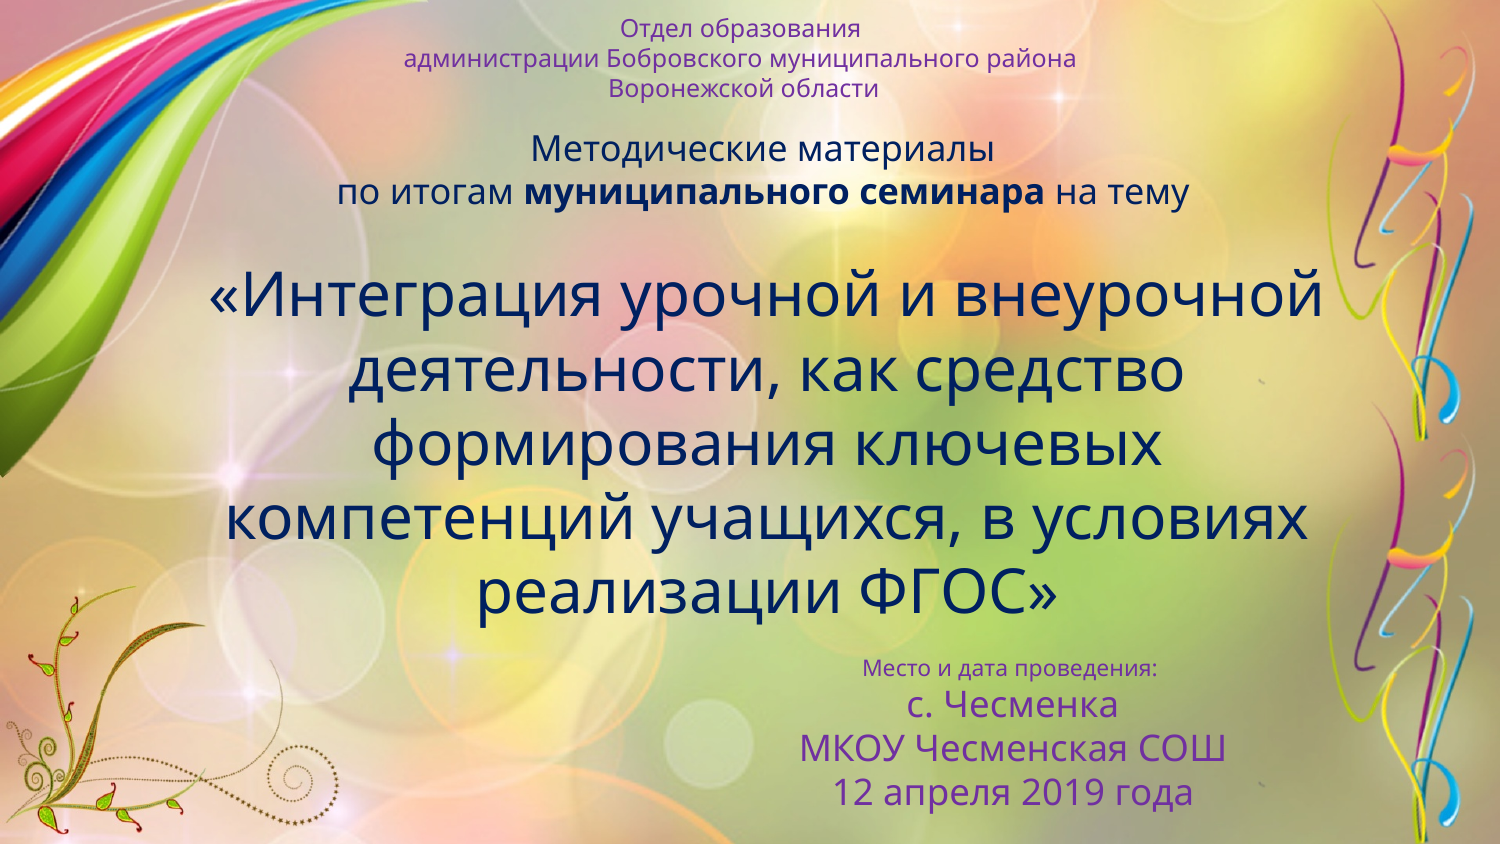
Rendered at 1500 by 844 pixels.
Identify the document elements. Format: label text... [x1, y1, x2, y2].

title Методические материалы по итогам муниципального семинара на тему «Интеграция урочной и внеурочной деятельности, как средство формирования ключевых компетенций учащихся, в условиях реализации ФГОС» [175, 117, 1360, 635]
text_box Отдел образования администрации Бобровского муниципального района Воронежской области [230, 0, 1258, 115]
picture [0, 0, 1500, 844]
text_box Место и дата проведения: с. Чесменка МКОУ Чесменская СОШ 12 апреля 2019 года [691, 644, 1335, 822]
